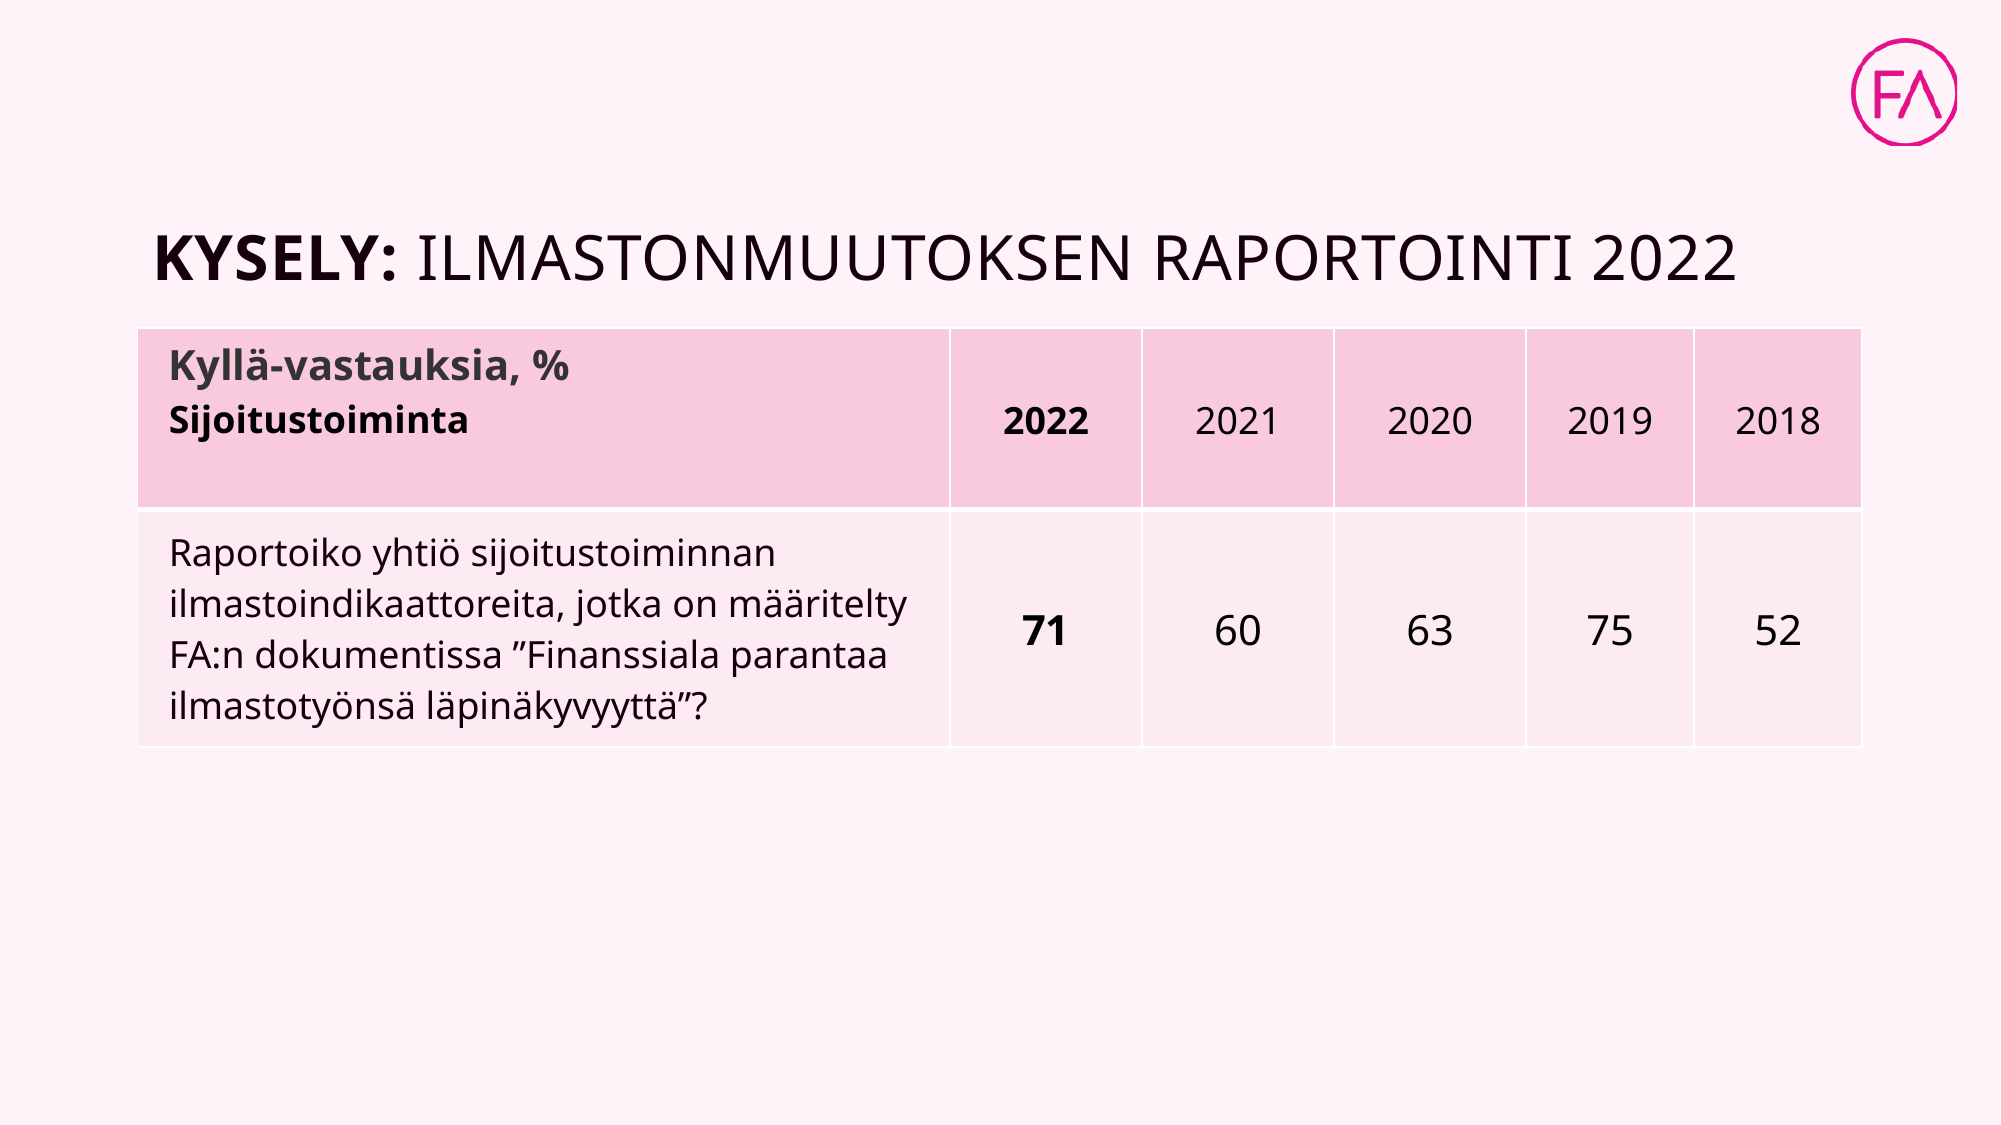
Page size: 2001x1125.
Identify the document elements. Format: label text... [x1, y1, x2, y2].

table_header 2018 [1695, 329, 1861, 507]
table_header 2019 [1527, 329, 1693, 507]
title Kysely: Ilmastonmuutoksen raportointi 2022 [137, 151, 1863, 327]
table_cell 60 [1143, 512, 1333, 746]
table_header Kyllä-vastauksia, % Sijoitustoiminta [138, 329, 949, 507]
table_header 2020 [1335, 329, 1525, 507]
table_header 2021 [1143, 329, 1333, 507]
table_cell 71 [951, 512, 1141, 746]
table_cell Raportoiko yhtiö sijoitustoiminnan ilmastoindikaattoreita, jotka on määritelty FA:n dokumentissa ”Finanssiala parantaa ilmastotyönsä läpinäkyvyyttä”? [138, 512, 949, 746]
table_cell 63 [1335, 512, 1525, 746]
table_cell 52 [1695, 512, 1861, 746]
table_header 2022 [951, 329, 1141, 507]
table_cell 75 [1527, 512, 1693, 746]
